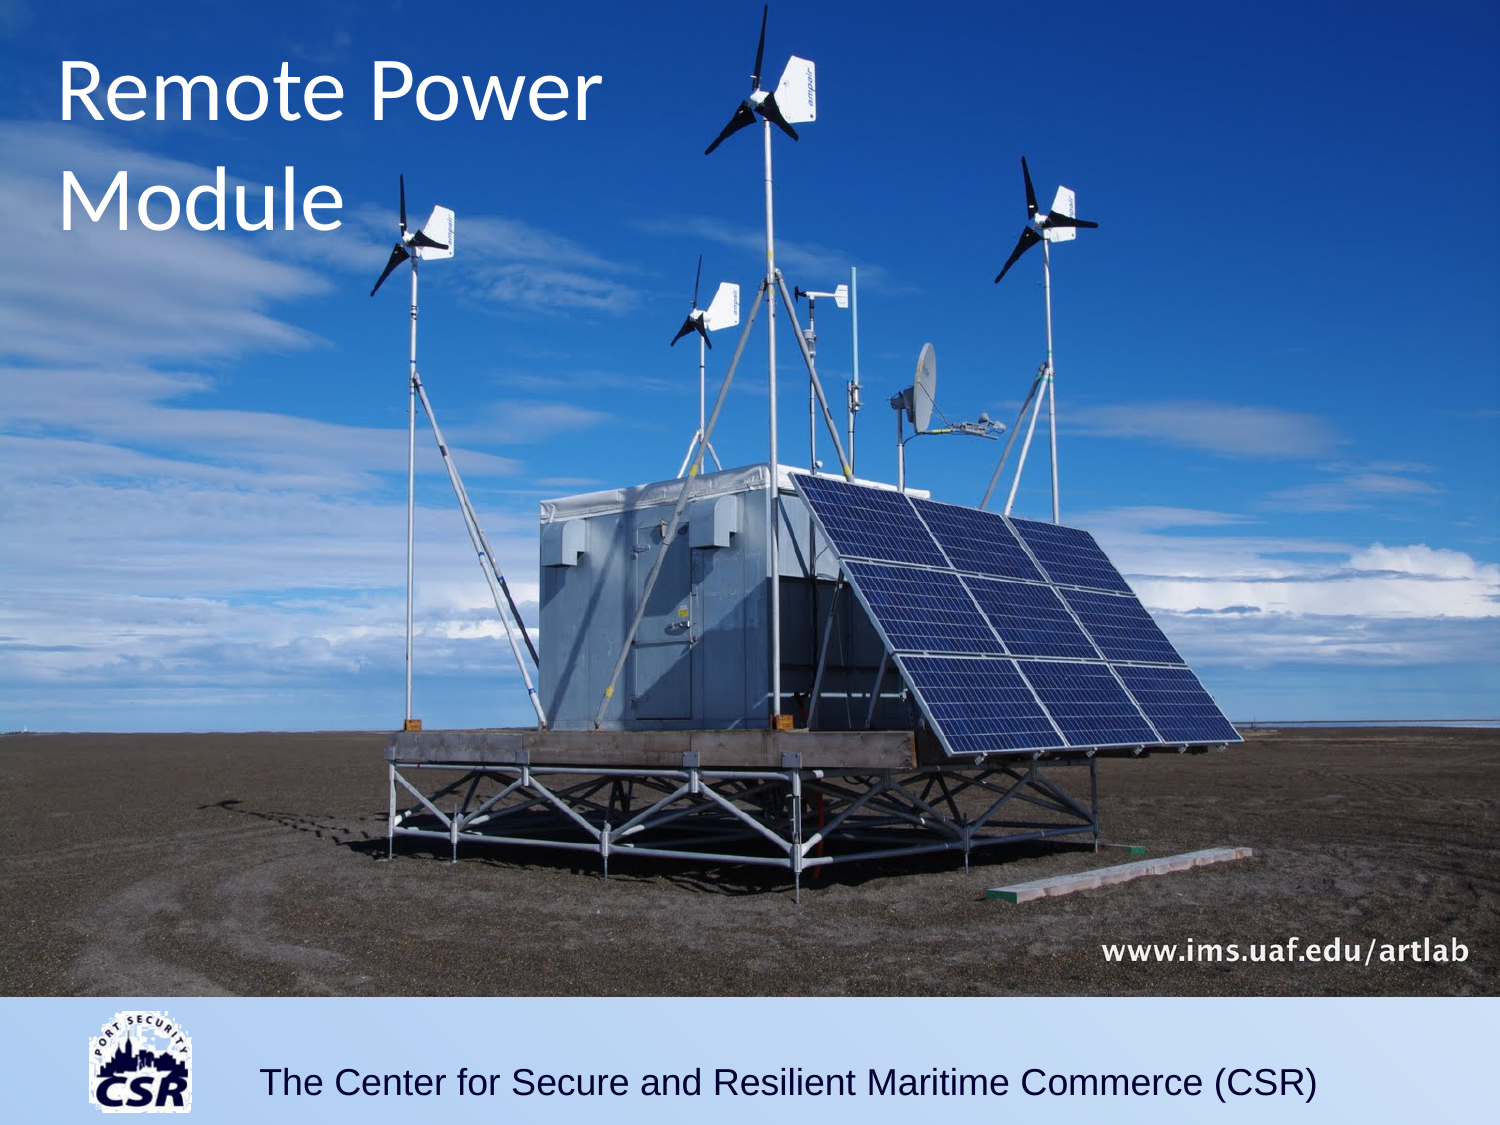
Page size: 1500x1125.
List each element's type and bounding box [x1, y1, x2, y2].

picture [0, 0, 1500, 997]
picture [89, 1011, 192, 1113]
